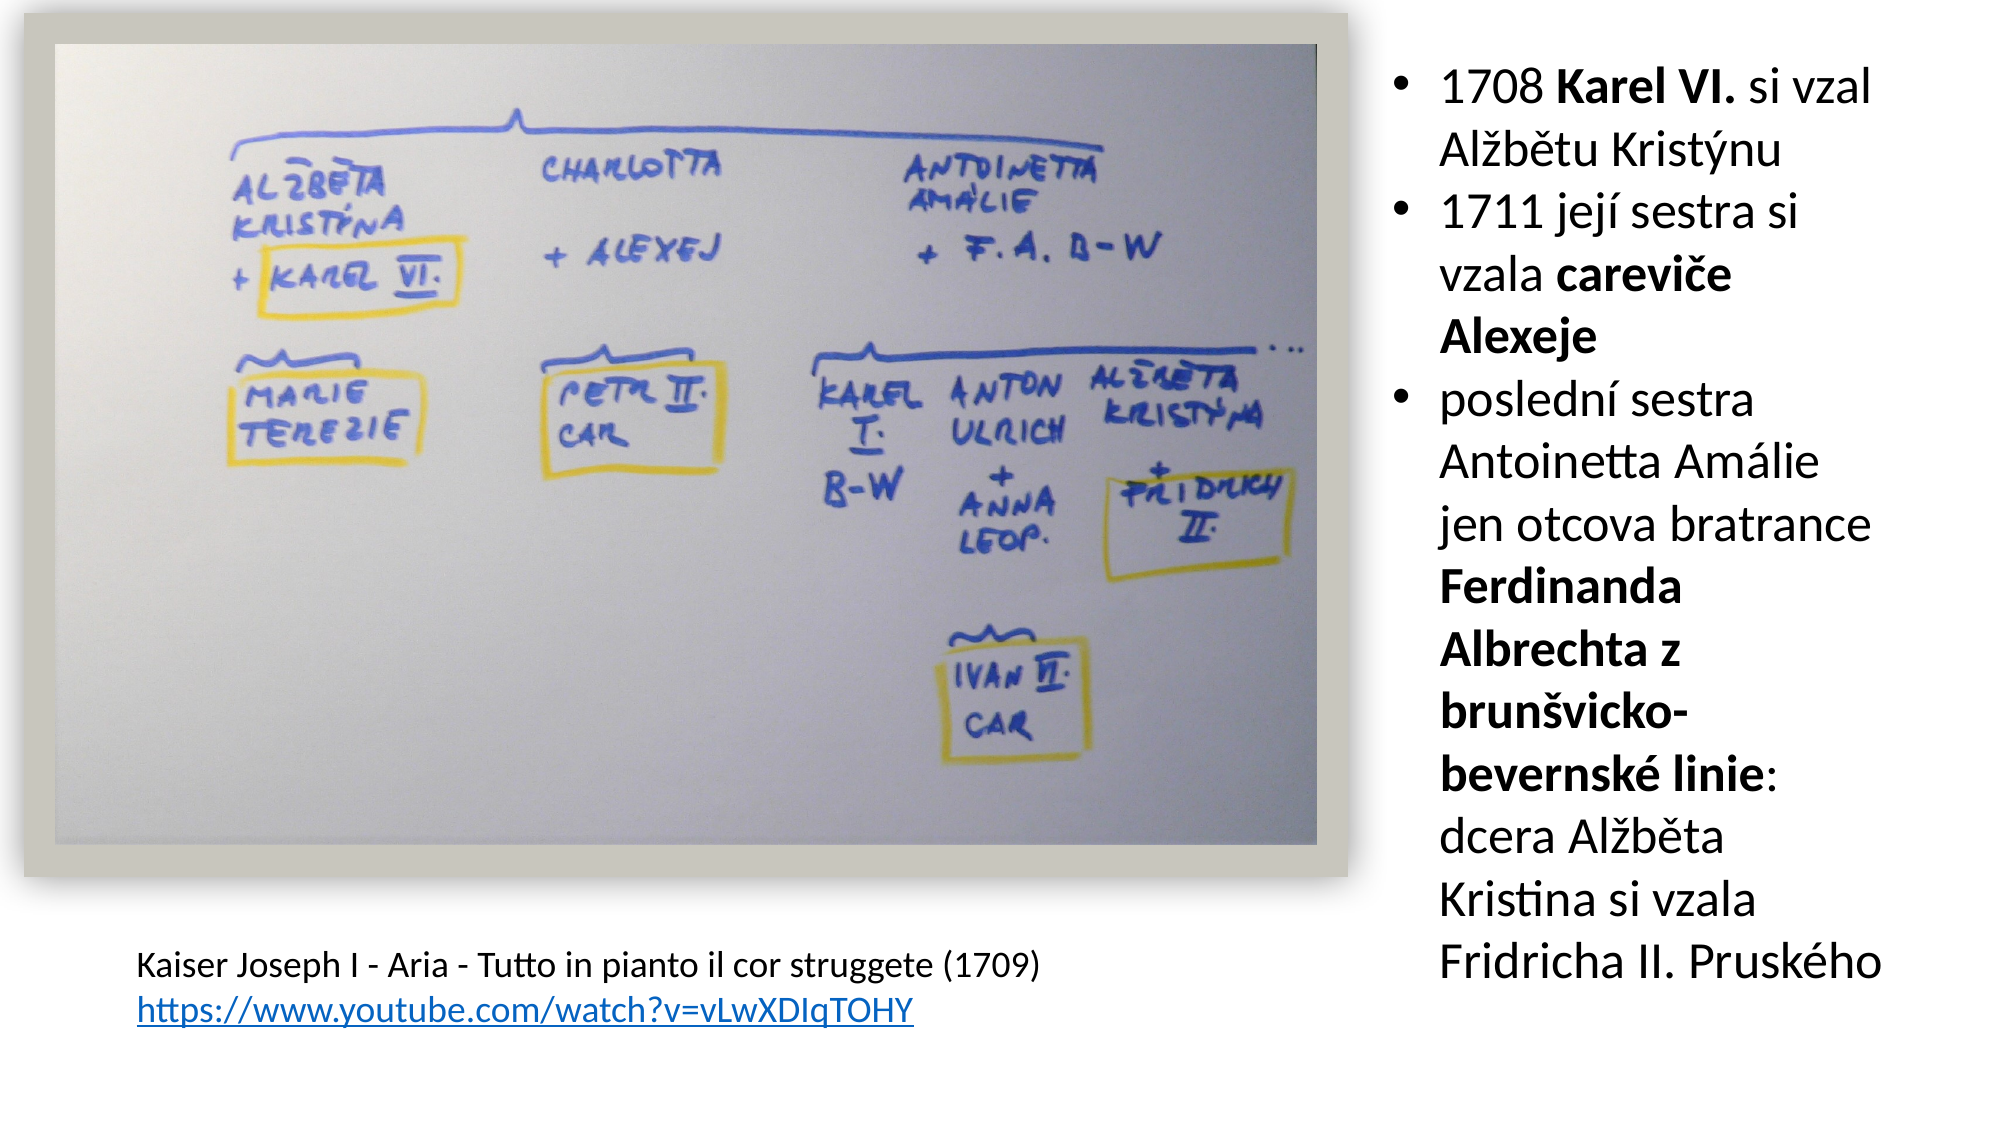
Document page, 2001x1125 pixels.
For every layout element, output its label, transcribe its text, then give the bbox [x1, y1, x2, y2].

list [55, 44, 1317, 846]
text_box 1708 Karel VI. si vzal Alžbětu Kristýnu 1711 její sestra si vzala careviče Alexeje poslední sestra Antoinetta Amálie jen otcova bratrance Ferdinanda Albrechta z brunšvicko-bevernské linie: dcera Alžběta Kristina si vzala Fridricha II. Pruského [1378, 44, 1907, 997]
text_box Kaiser Joseph I - Aria - Tutto in pianto il cor struggete (1709) https://www.youtube.com/watch?v=vLwXDIqTOHY [121, 932, 1122, 1037]
